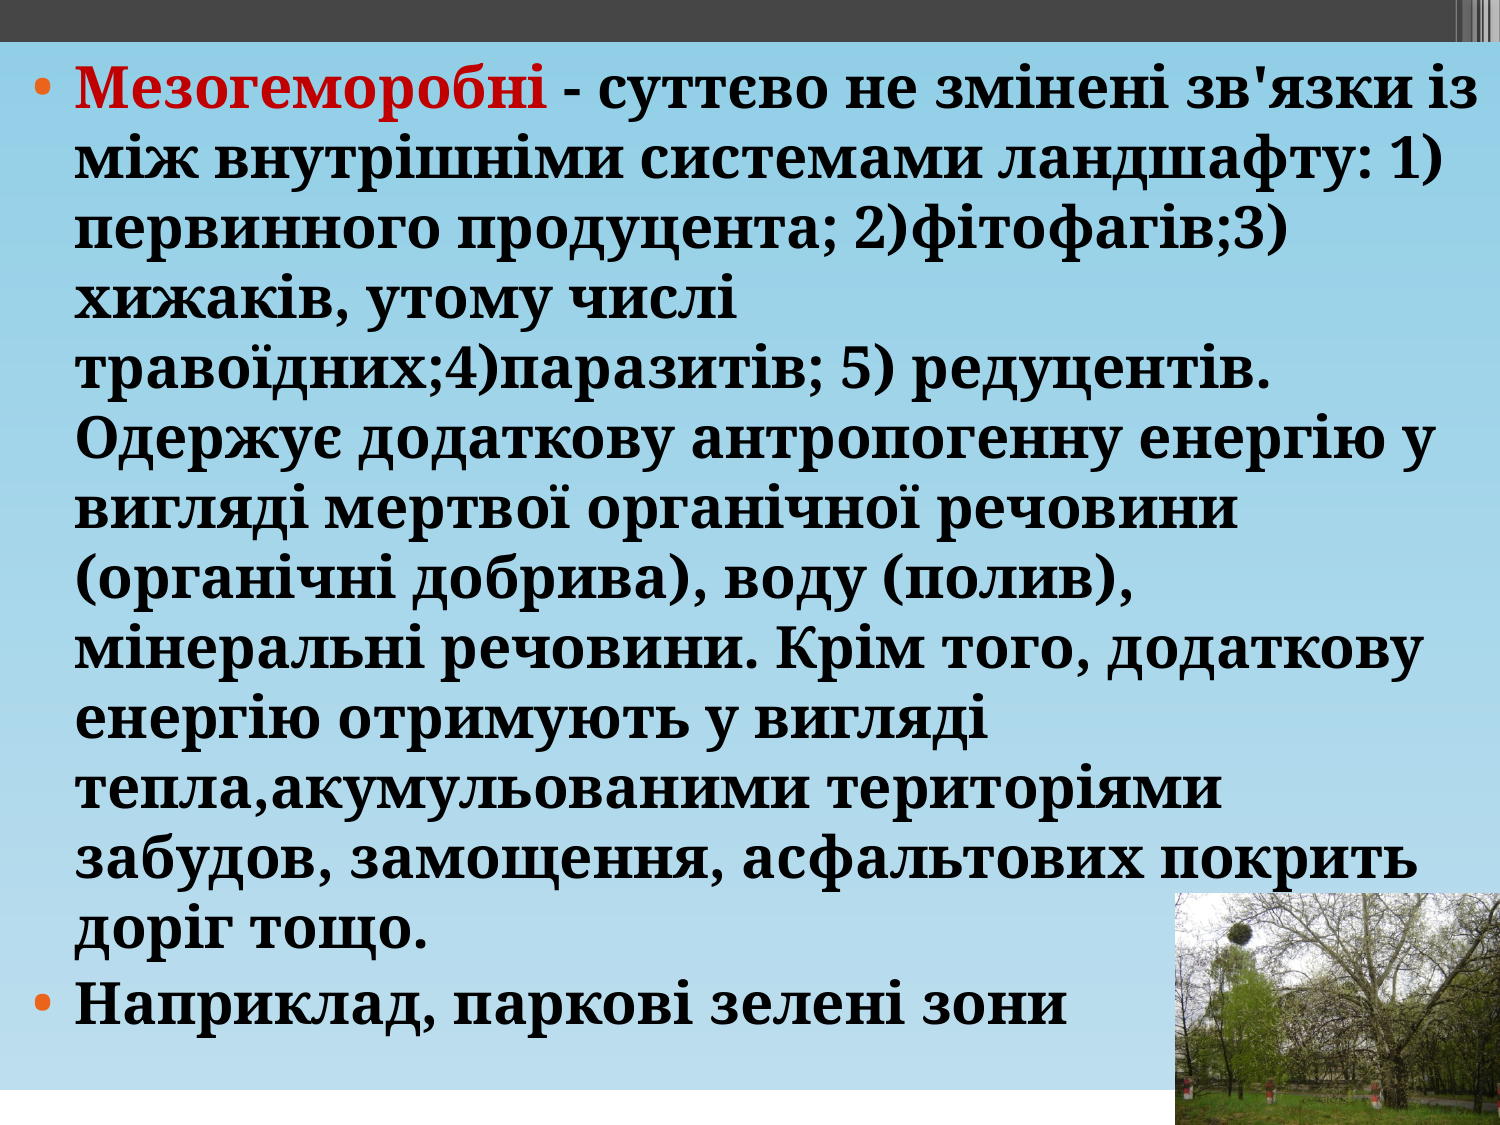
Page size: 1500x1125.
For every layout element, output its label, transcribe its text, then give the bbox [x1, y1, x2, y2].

picture [1174, 892, 1500, 1125]
list Мезогеморобні - суттєво не змінені зв'язки із між внутрішніми системами ландшафту: 1) первинного продуцента; 2)фітофагів;3) хижаків, утому числі травоїдних;4)паразитів; 5) редуцентів. Одержує додаткову антропогенну енергію у вигляді мертвої органічної речовини (органічні добрива), воду (полив), мінеральні речовини. Крім того, додаткову енергію отримують у вигляді тепла,акумульованими територіями забудов, замощення, асфальтових покрить доріг тощо. Наприклад, паркові зелені зони [0, 42, 1500, 1090]
